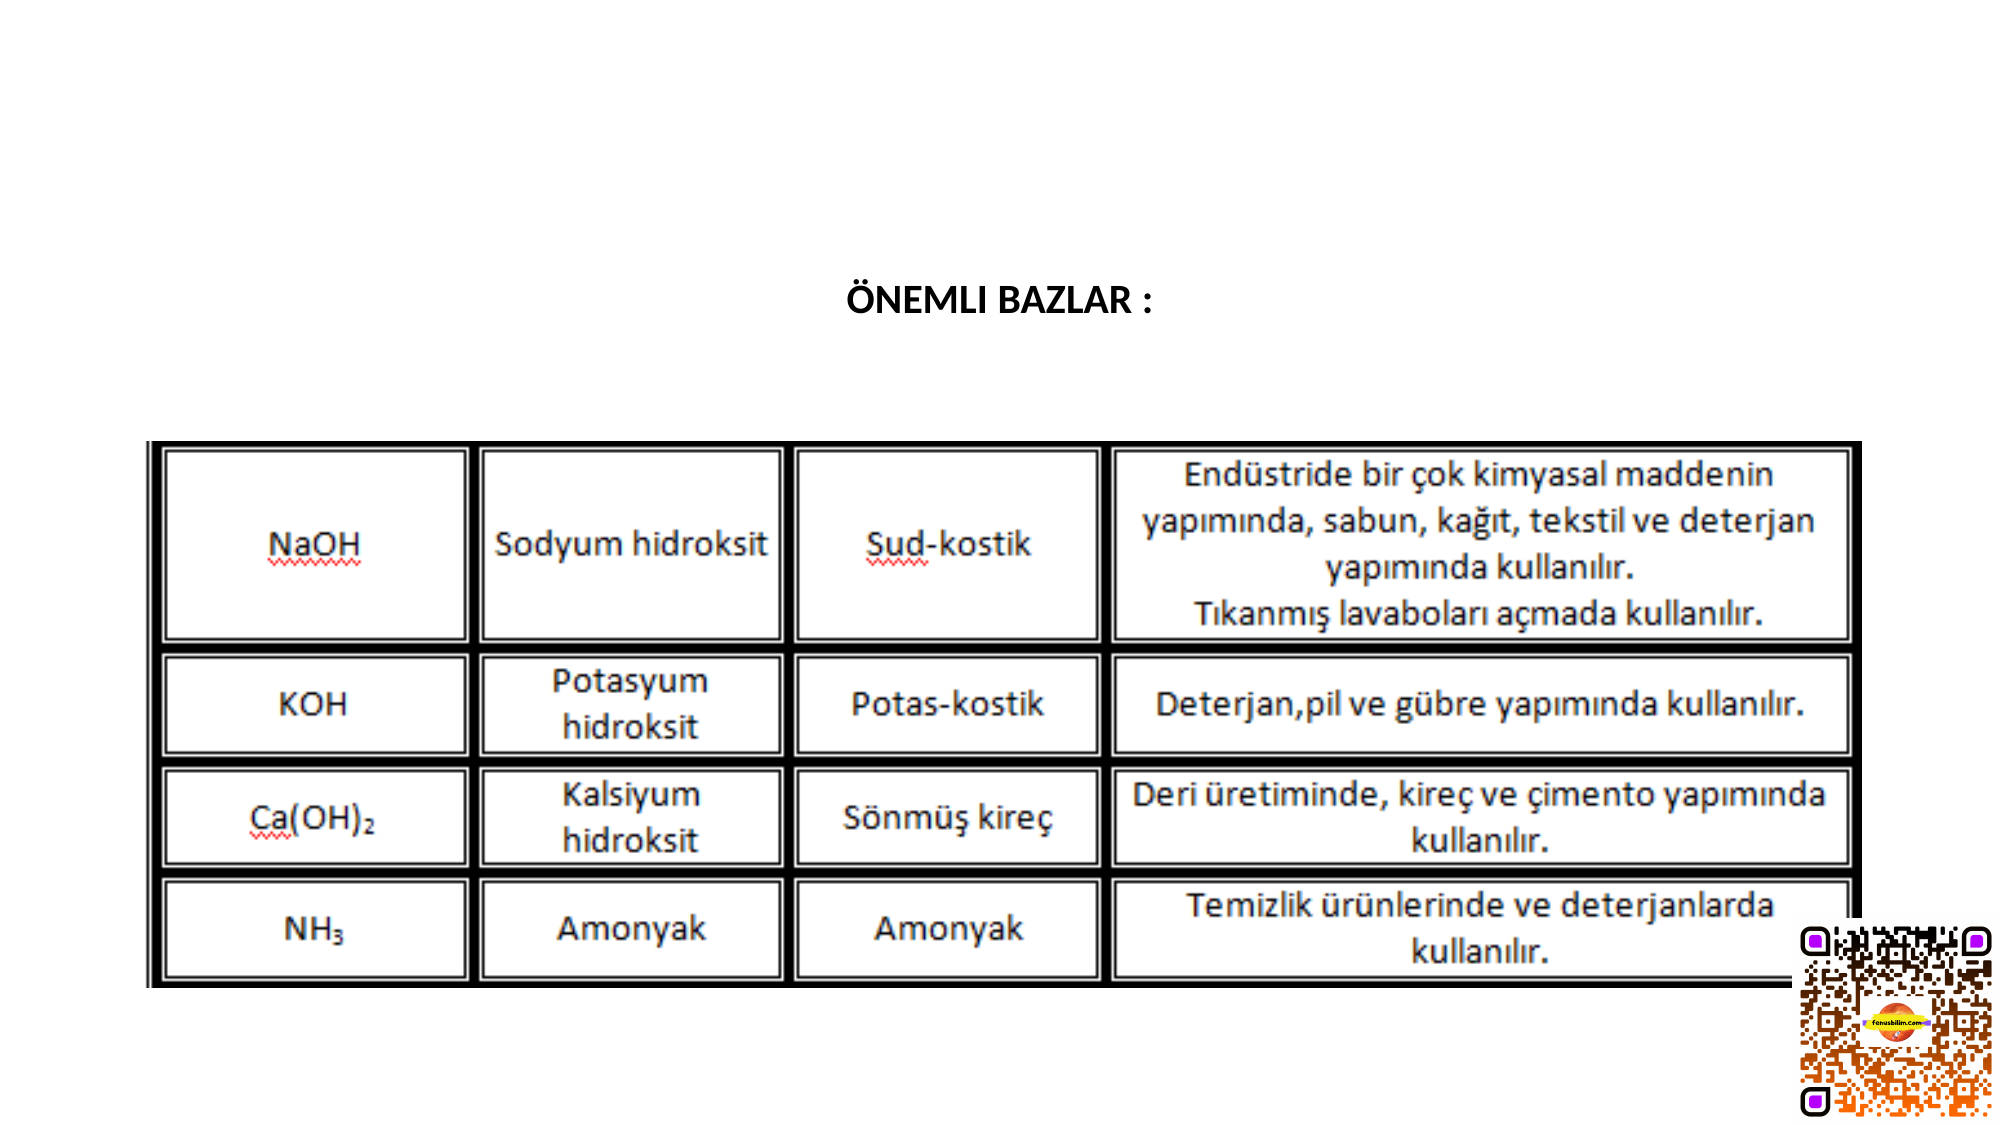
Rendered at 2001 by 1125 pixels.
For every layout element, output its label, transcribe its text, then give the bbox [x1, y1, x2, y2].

text_box ÖNEMLI BAZLAR : [165, 239, 1835, 366]
picture [136, 440, 2000, 1125]
